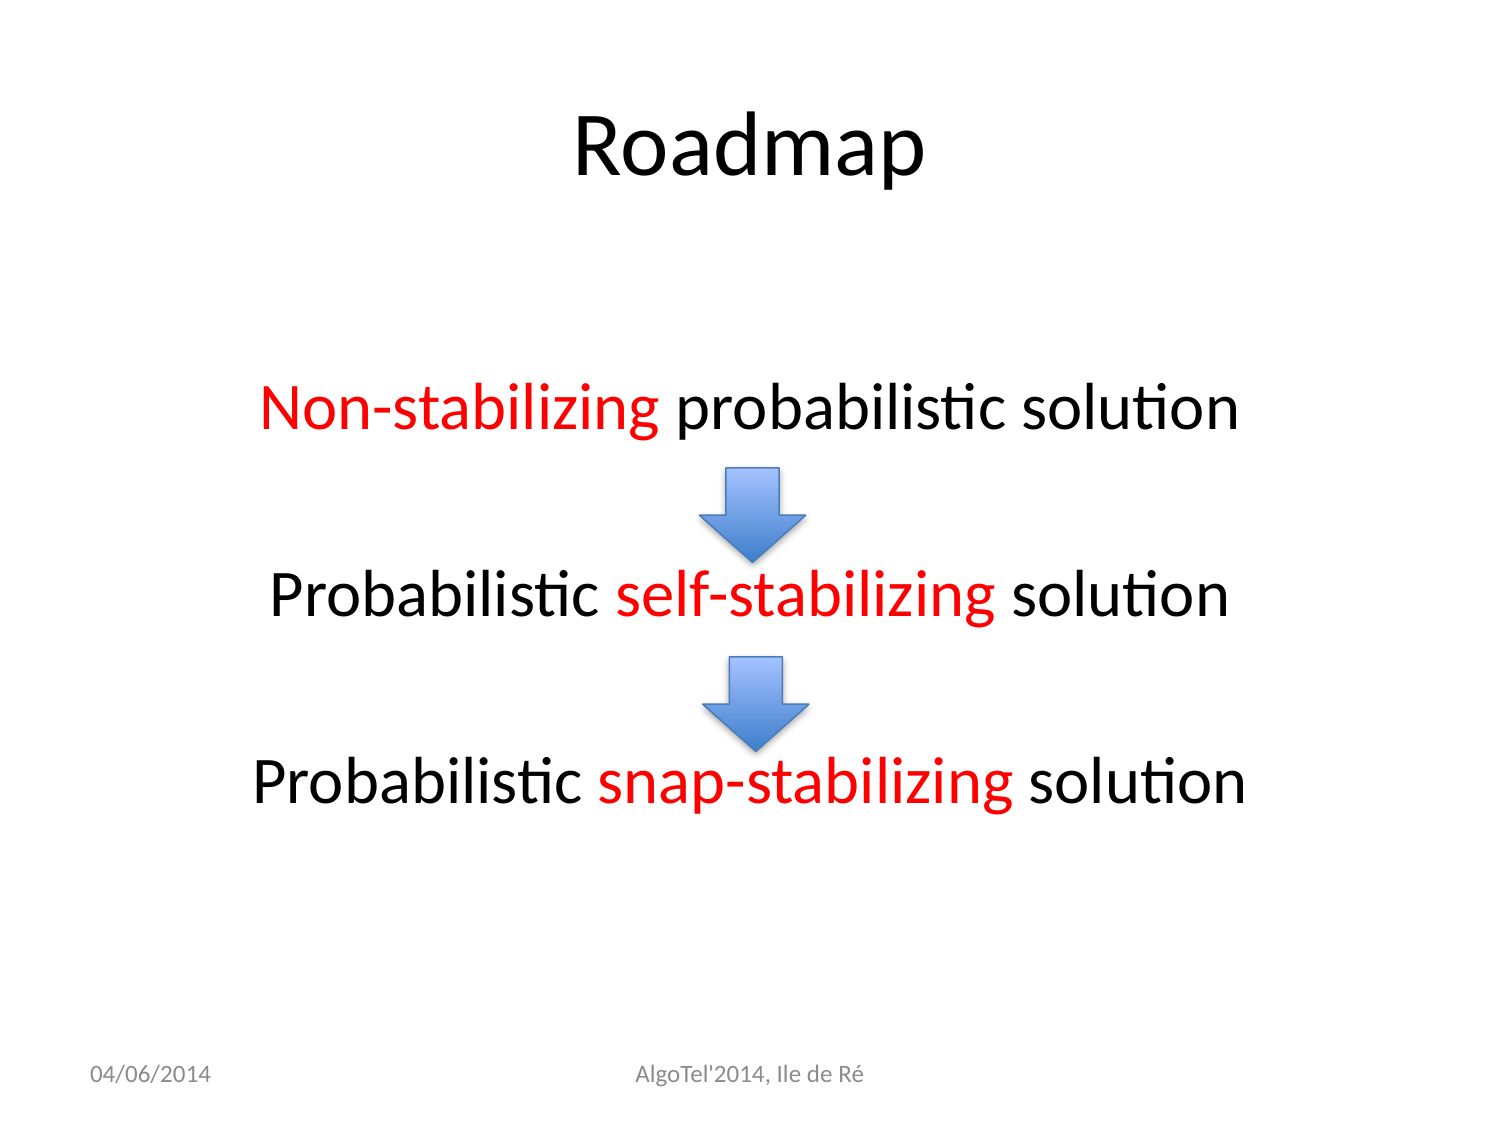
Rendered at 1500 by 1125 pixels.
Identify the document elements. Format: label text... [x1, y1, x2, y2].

footer AlgoTel'2014, Ile de Ré [512, 1042, 988, 1103]
list Non-stabilizing probabilistic solution Probabilistic self-stabilizing solution Probabilistic snap-stabilizing solution [75, 262, 1425, 1005]
title Roadmap [75, 45, 1425, 233]
text_box [698, 467, 807, 564]
text_box [701, 656, 810, 752]
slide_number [75, 1042, 425, 1103]
